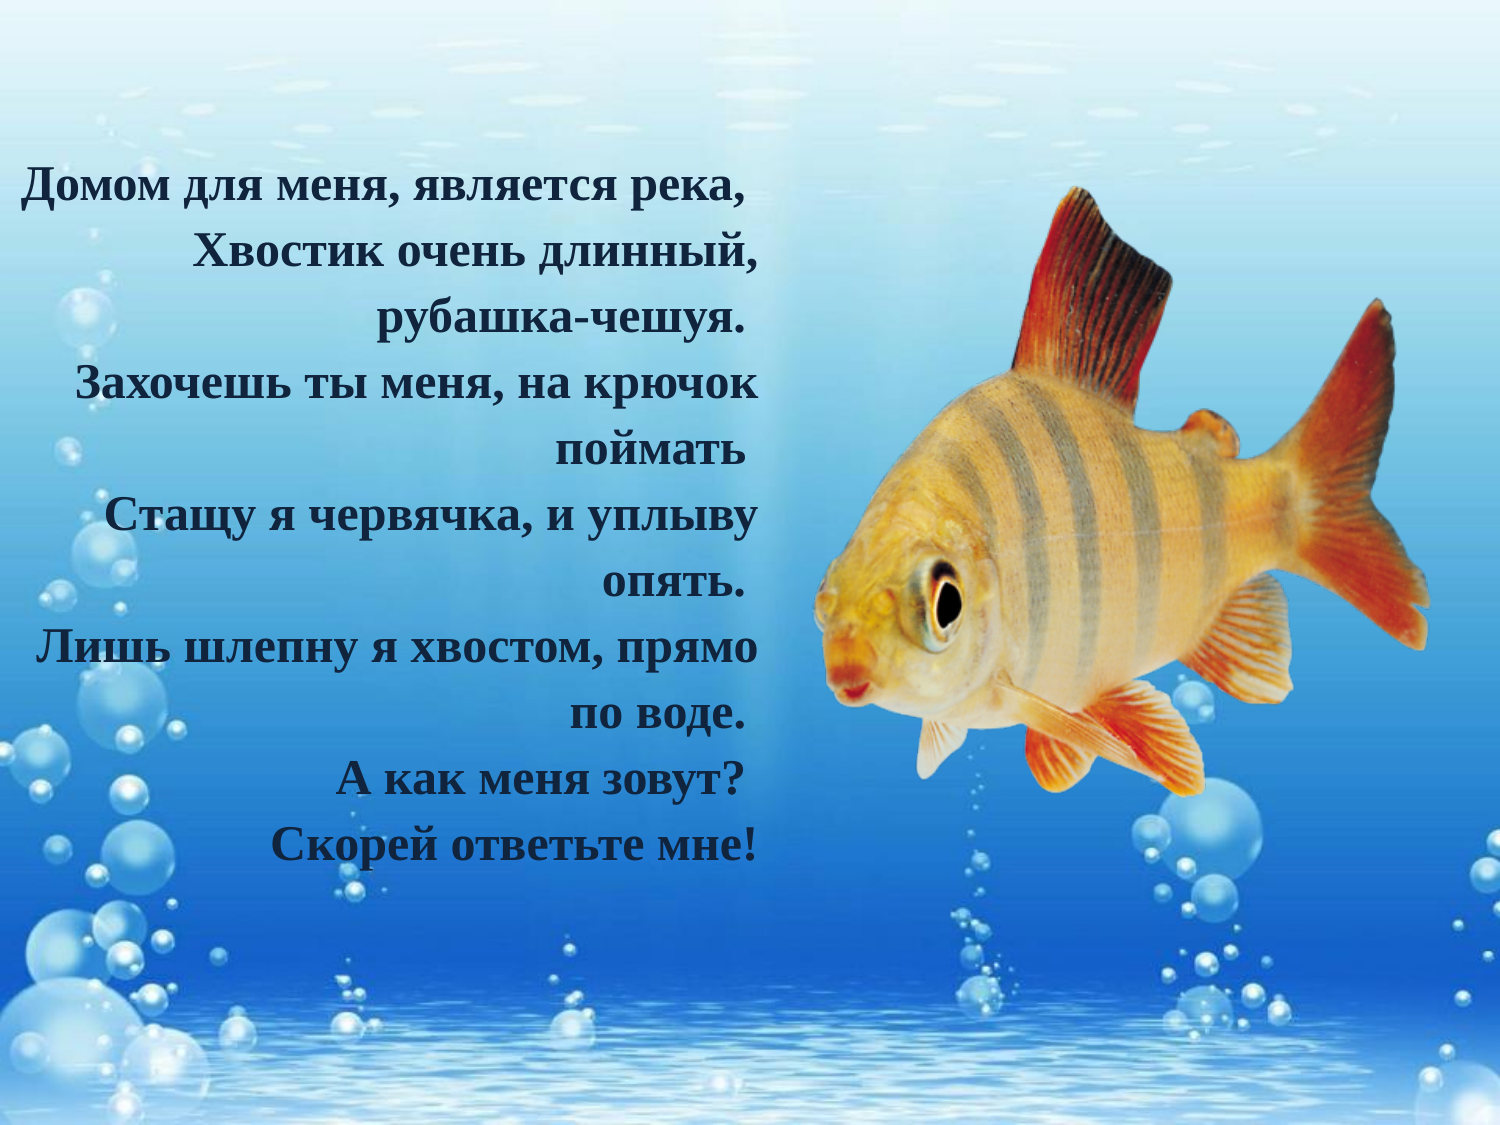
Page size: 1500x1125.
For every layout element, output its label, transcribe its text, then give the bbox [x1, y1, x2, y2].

picture [0, 0, 1500, 1125]
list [785, 160, 1449, 832]
list Домом для меня, является река, Хвостик очень длинный, рубашка-чешуя. Захочешь ты меня, на крючок поймать Стащу я червячка, и уплыву опять. Лишь шлепну я хвостом, прямо по воде. А как меня зовут? Скорей ответьте мне! [0, 137, 774, 1064]
